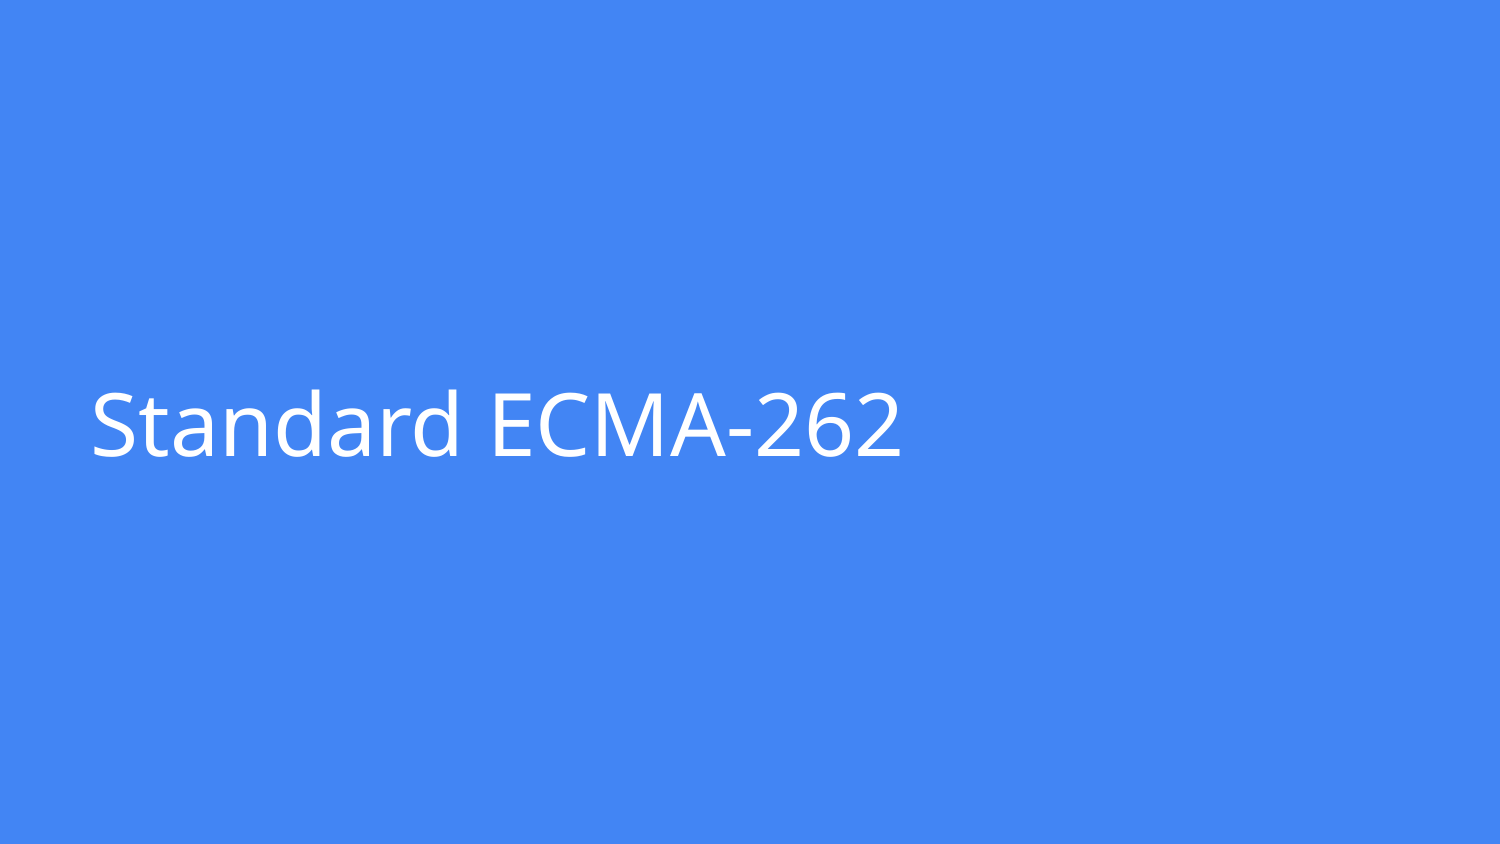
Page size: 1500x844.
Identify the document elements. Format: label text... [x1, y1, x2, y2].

title Standard ECMA-262 [75, 338, 1425, 505]
